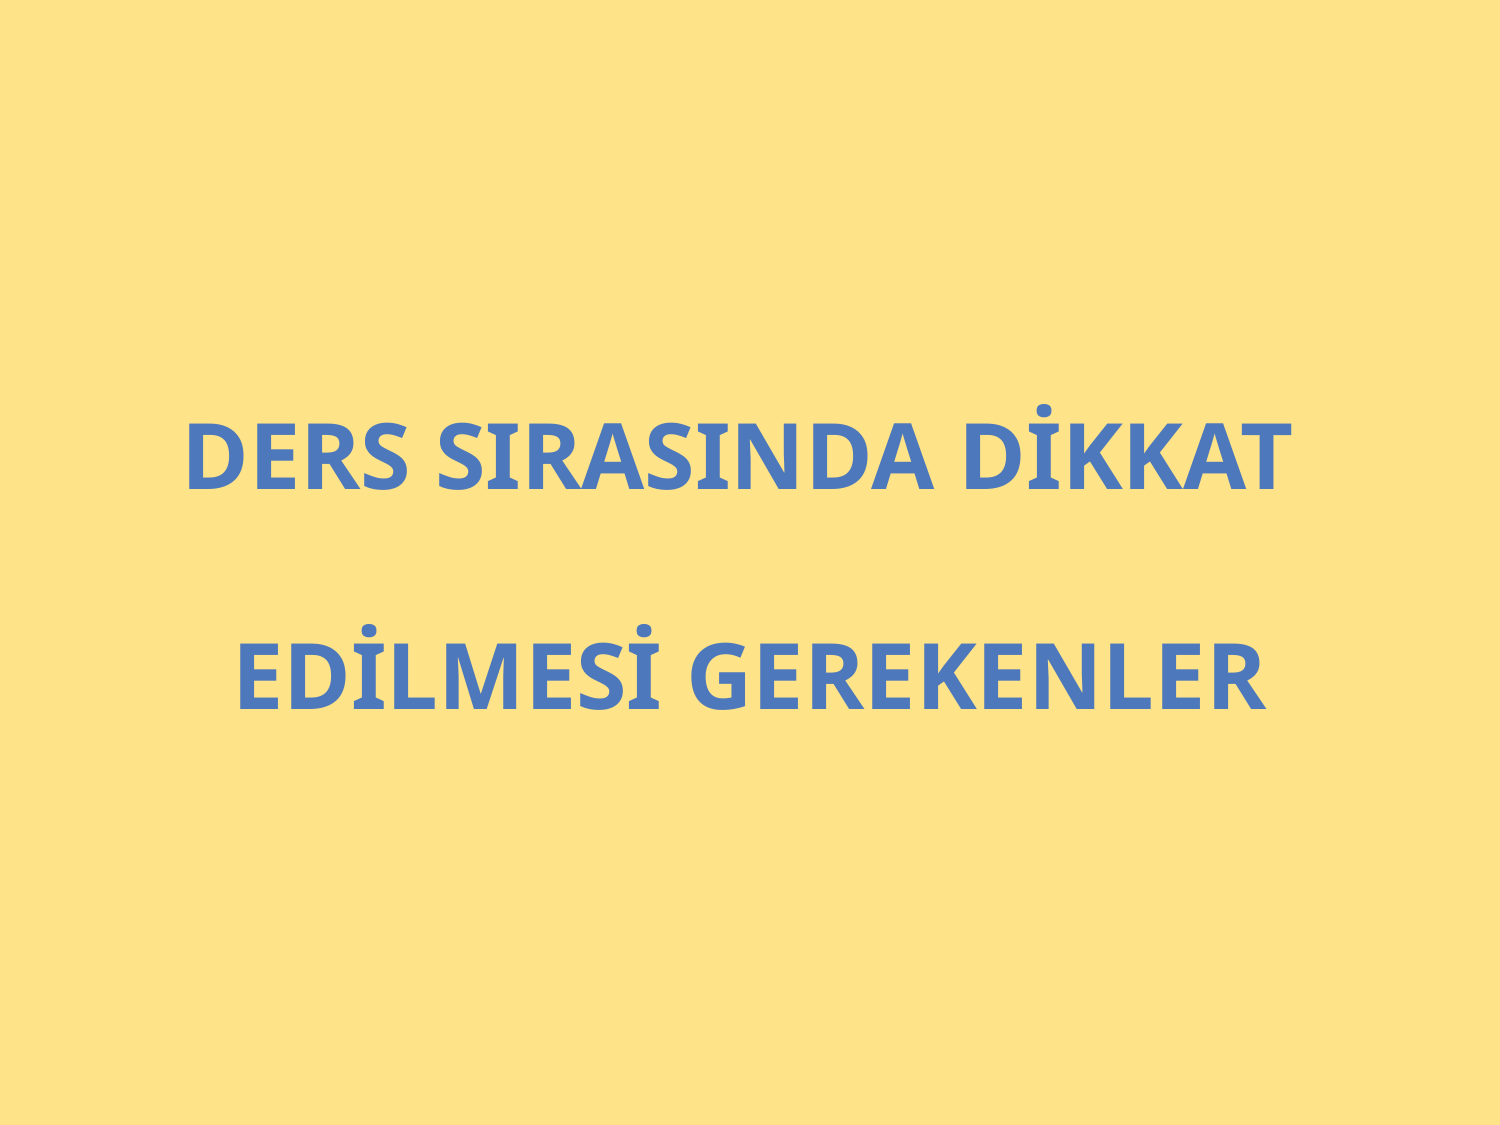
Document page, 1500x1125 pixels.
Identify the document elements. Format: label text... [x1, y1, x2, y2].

title DERS SIRASINDA DİKKAT EDİLMESİ GEREKENLER [0, 0, 1500, 1125]
